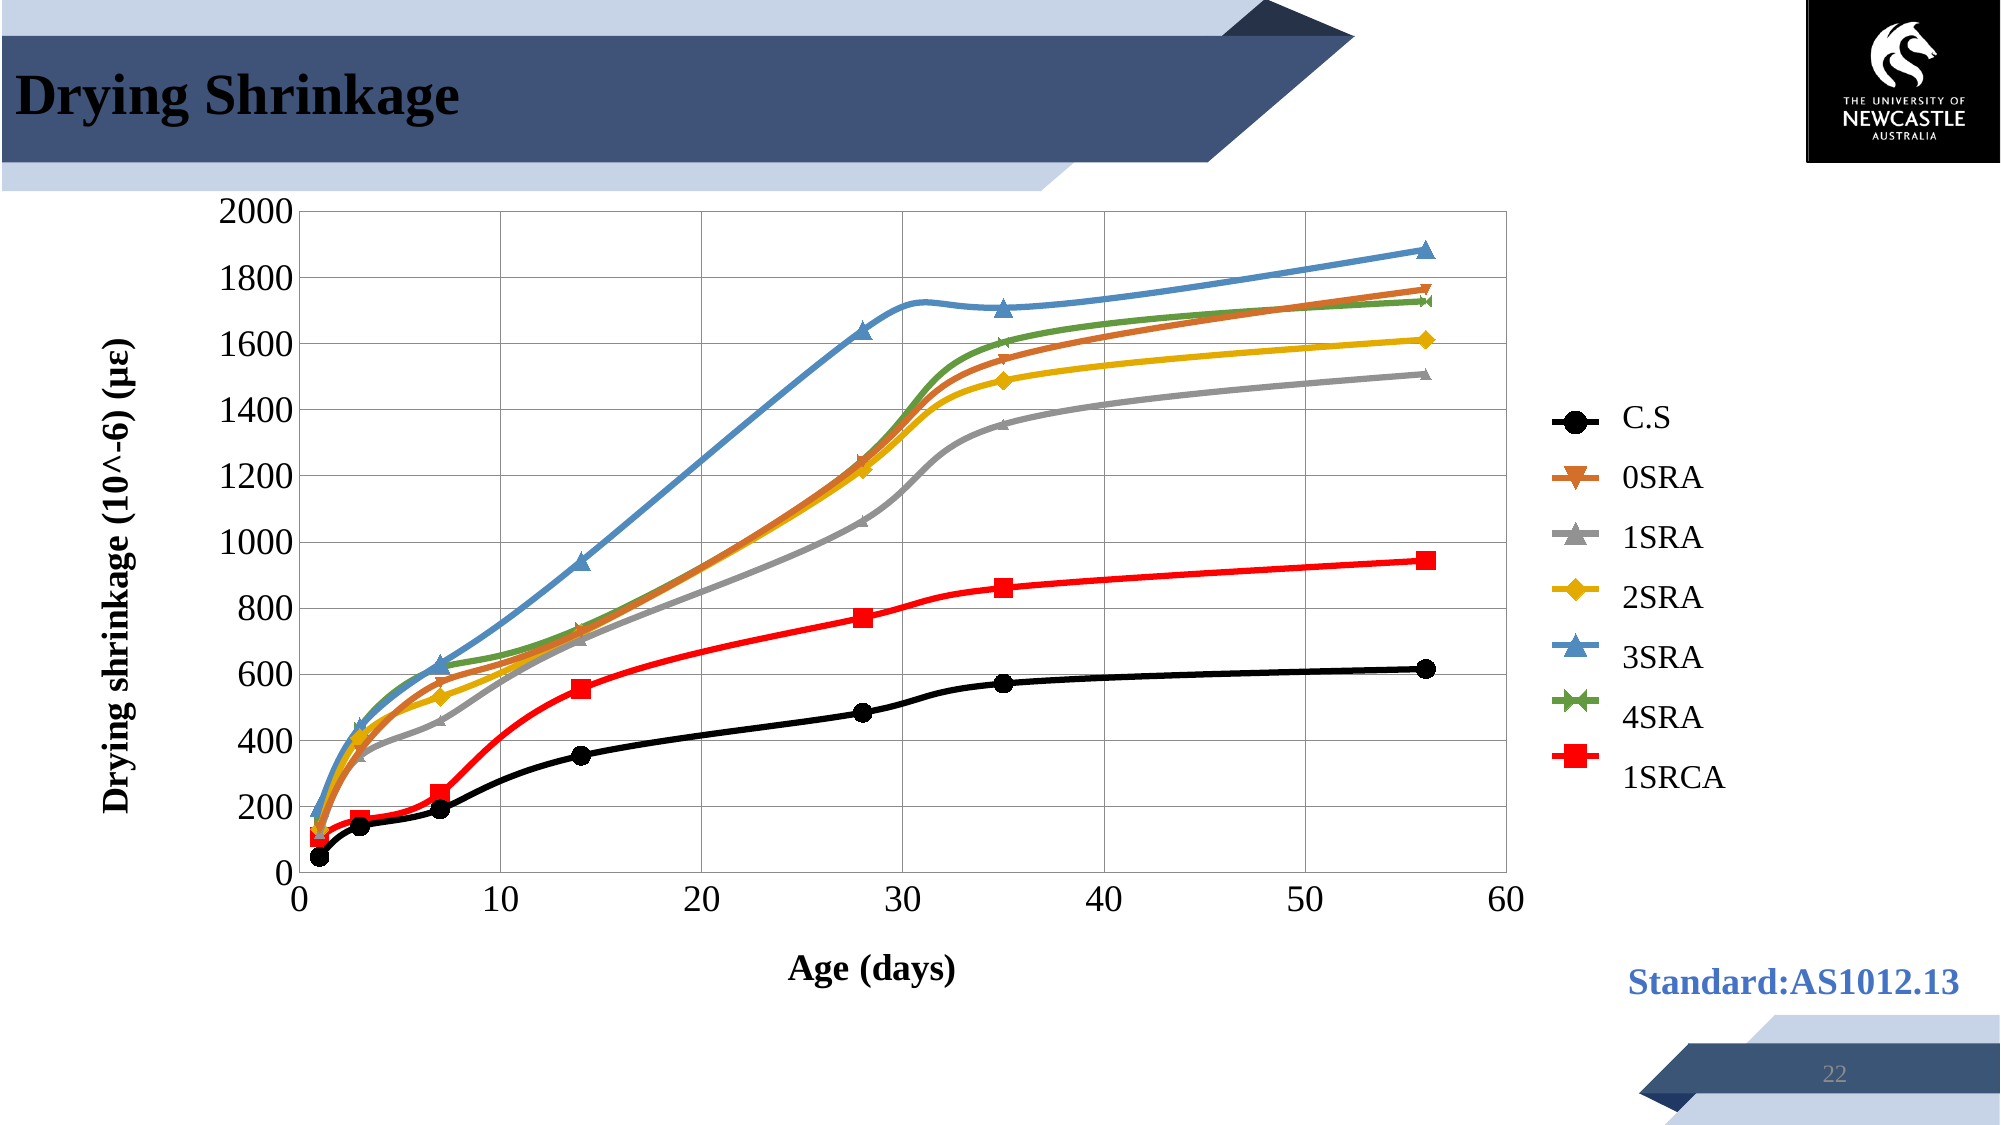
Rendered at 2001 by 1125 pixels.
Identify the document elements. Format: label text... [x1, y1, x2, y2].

picture [1808, 0, 2000, 161]
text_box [75, 182, 1907, 1001]
text_box Standard:AS1012.13 [1613, 949, 1975, 1010]
title Drying Shrinkage [0, 31, 1212, 161]
slide_number 22 [1412, 1042, 1863, 1103]
